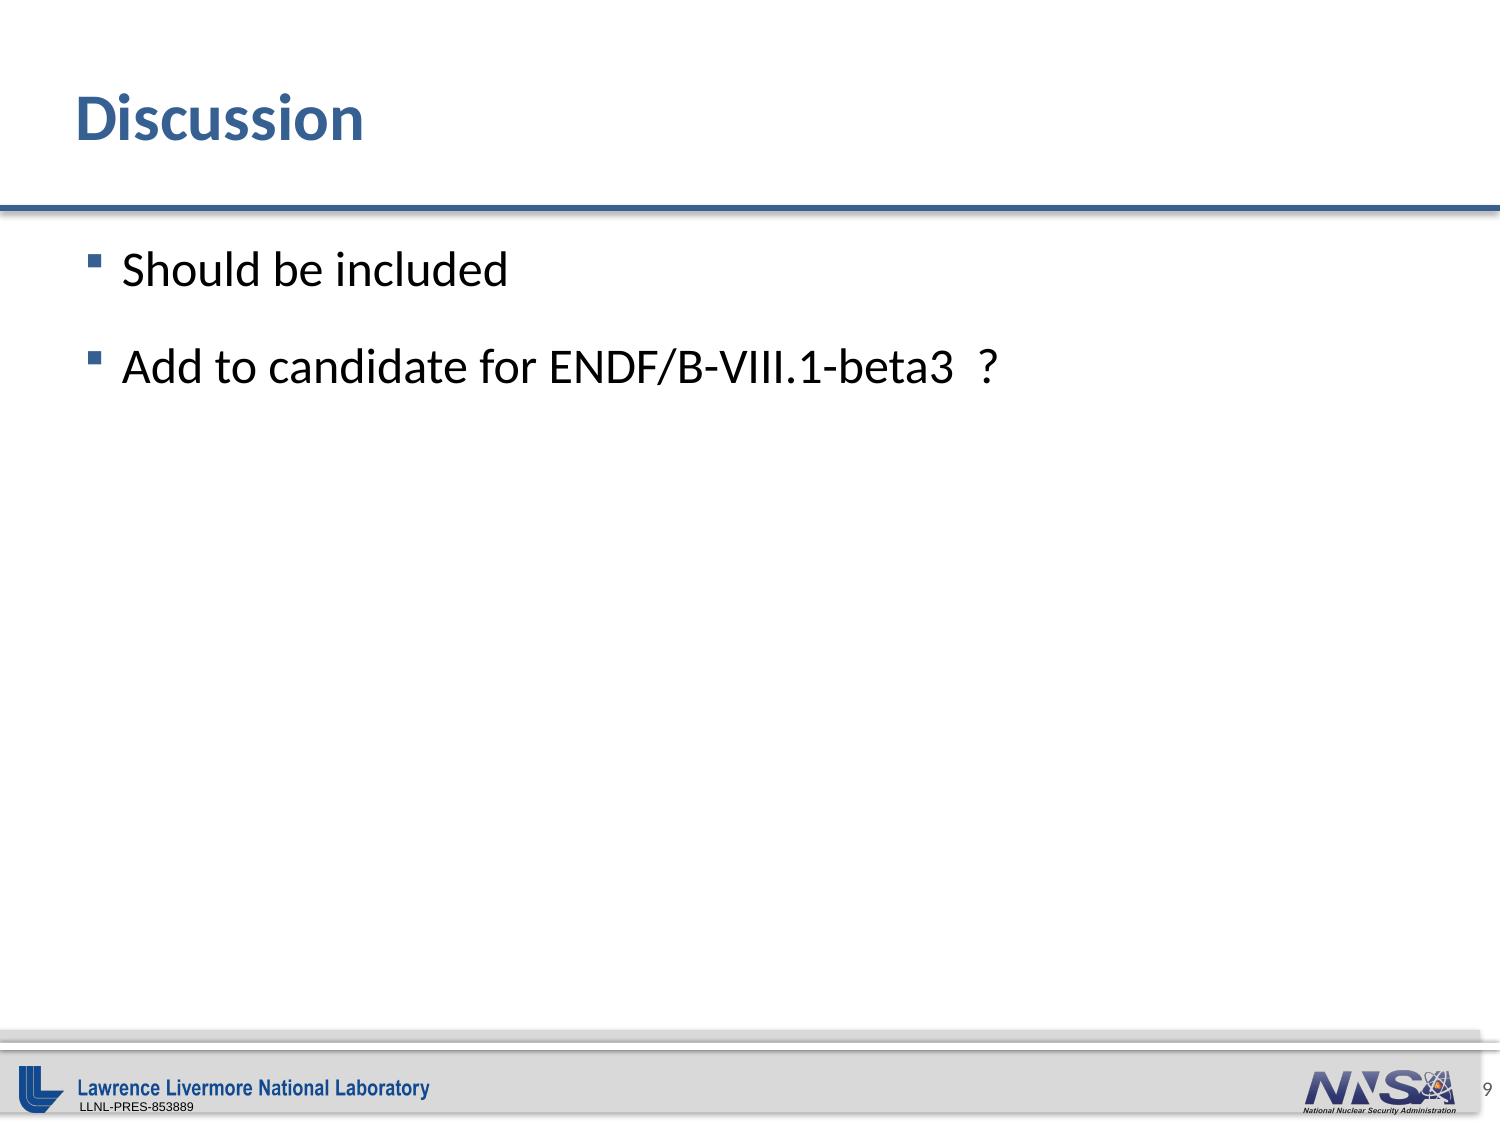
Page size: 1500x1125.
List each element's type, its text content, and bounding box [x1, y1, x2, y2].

picture [1296, 1057, 1463, 1122]
list Should be included Add to candidate for ENDF/B-VIII.1-beta3 ? [75, 236, 1425, 1042]
picture [19, 1066, 468, 1113]
title Discussion [75, 36, 1425, 202]
